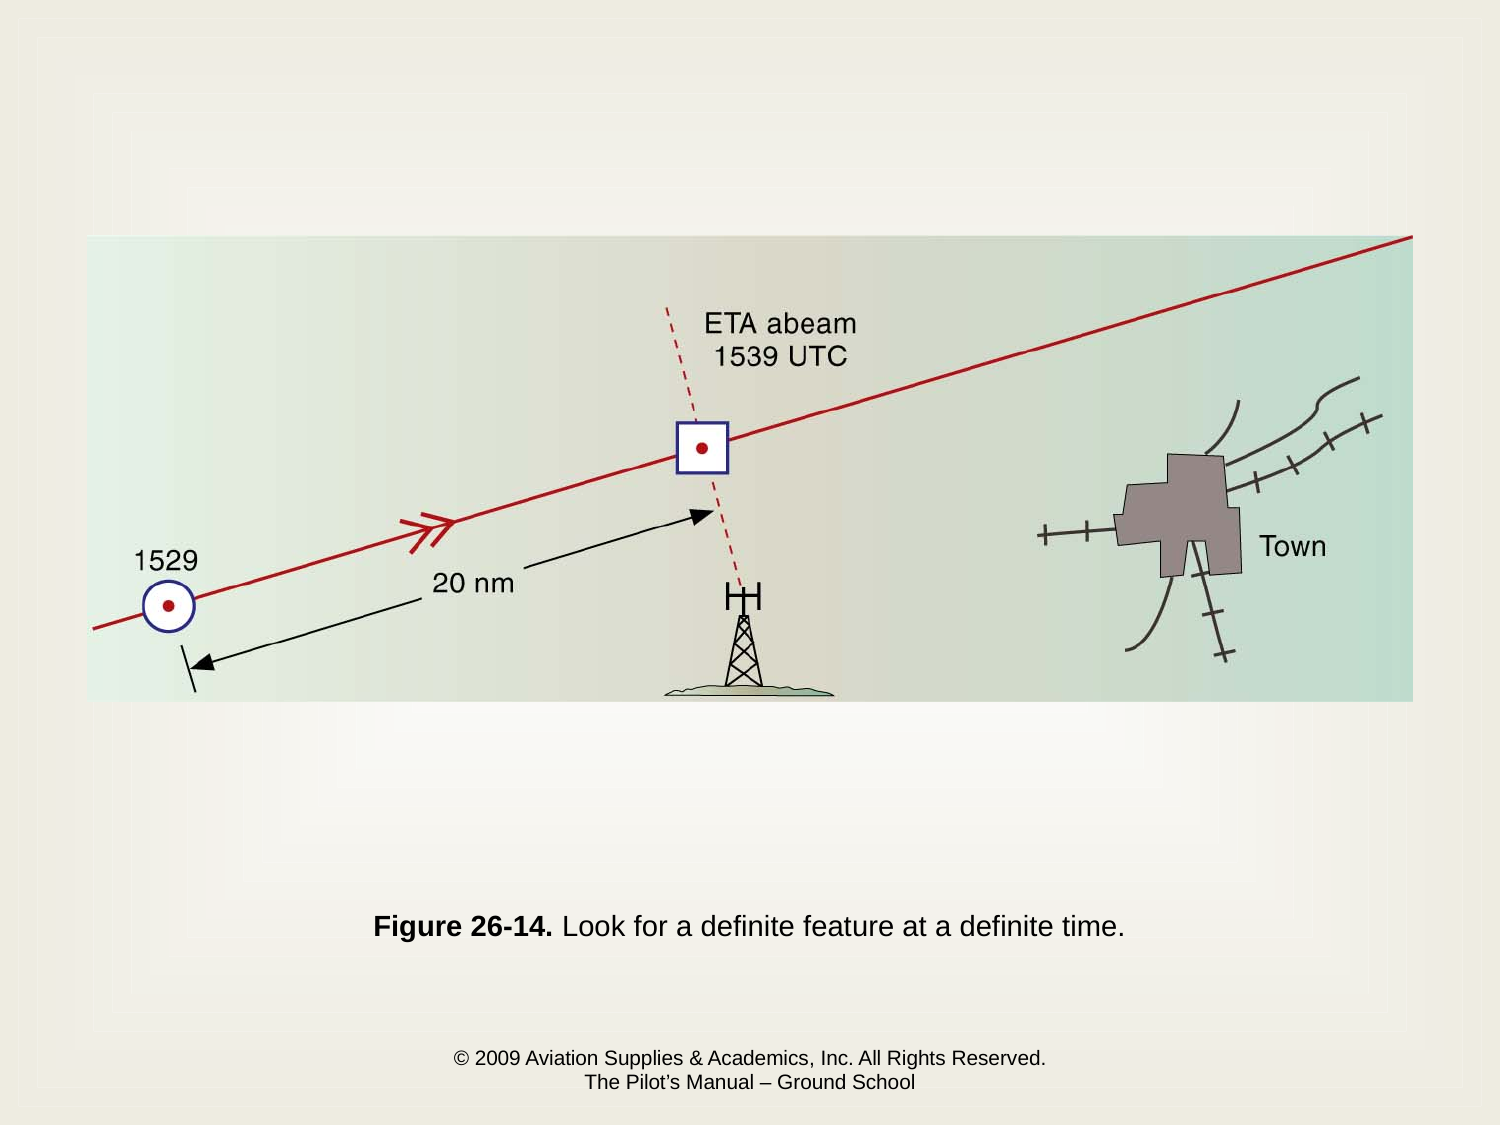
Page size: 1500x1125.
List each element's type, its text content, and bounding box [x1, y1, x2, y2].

picture [87, 74, 1413, 863]
list Figure 26-14. Look for a definite feature at a definite time. [87, 900, 1413, 1000]
